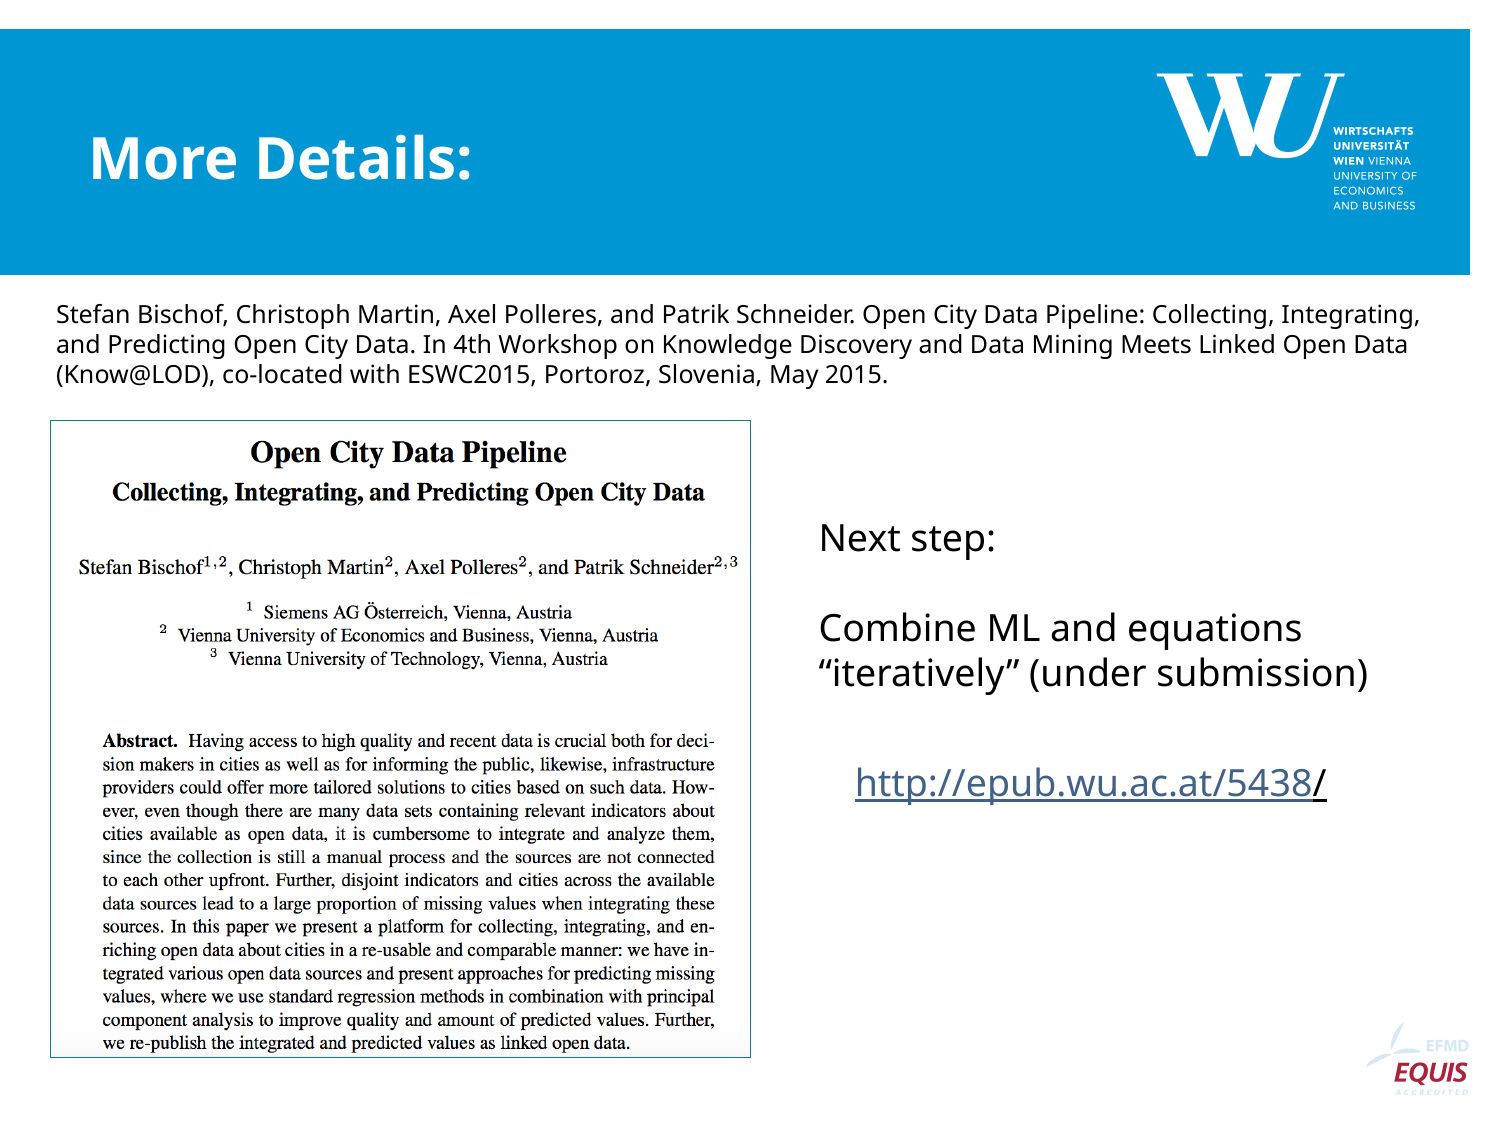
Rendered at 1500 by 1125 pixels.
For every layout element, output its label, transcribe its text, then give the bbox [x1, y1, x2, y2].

text_box Next step: Combine ML and equations “iteratively” (under submission) [803, 506, 1466, 701]
title More Details: [88, 90, 1096, 223]
picture [1158, 74, 1344, 158]
text_box http://epub.wu.ac.at/5438/ [840, 751, 1352, 818]
picture [0, 0, 1500, 1125]
text_box Stefan Bischof, Christoph Martin, Axel Polleres, and Patrik Schneider. Open City Data Pipeline: Collecting, Integrating, and Predicting Open City Data. In 4th Workshop on Knowledge Discovery and Data Mining Meets Linked Open Data (Know@LOD), co-located with ESWC2015, Portoroz, Slovenia, May 2015. [41, 290, 1459, 396]
